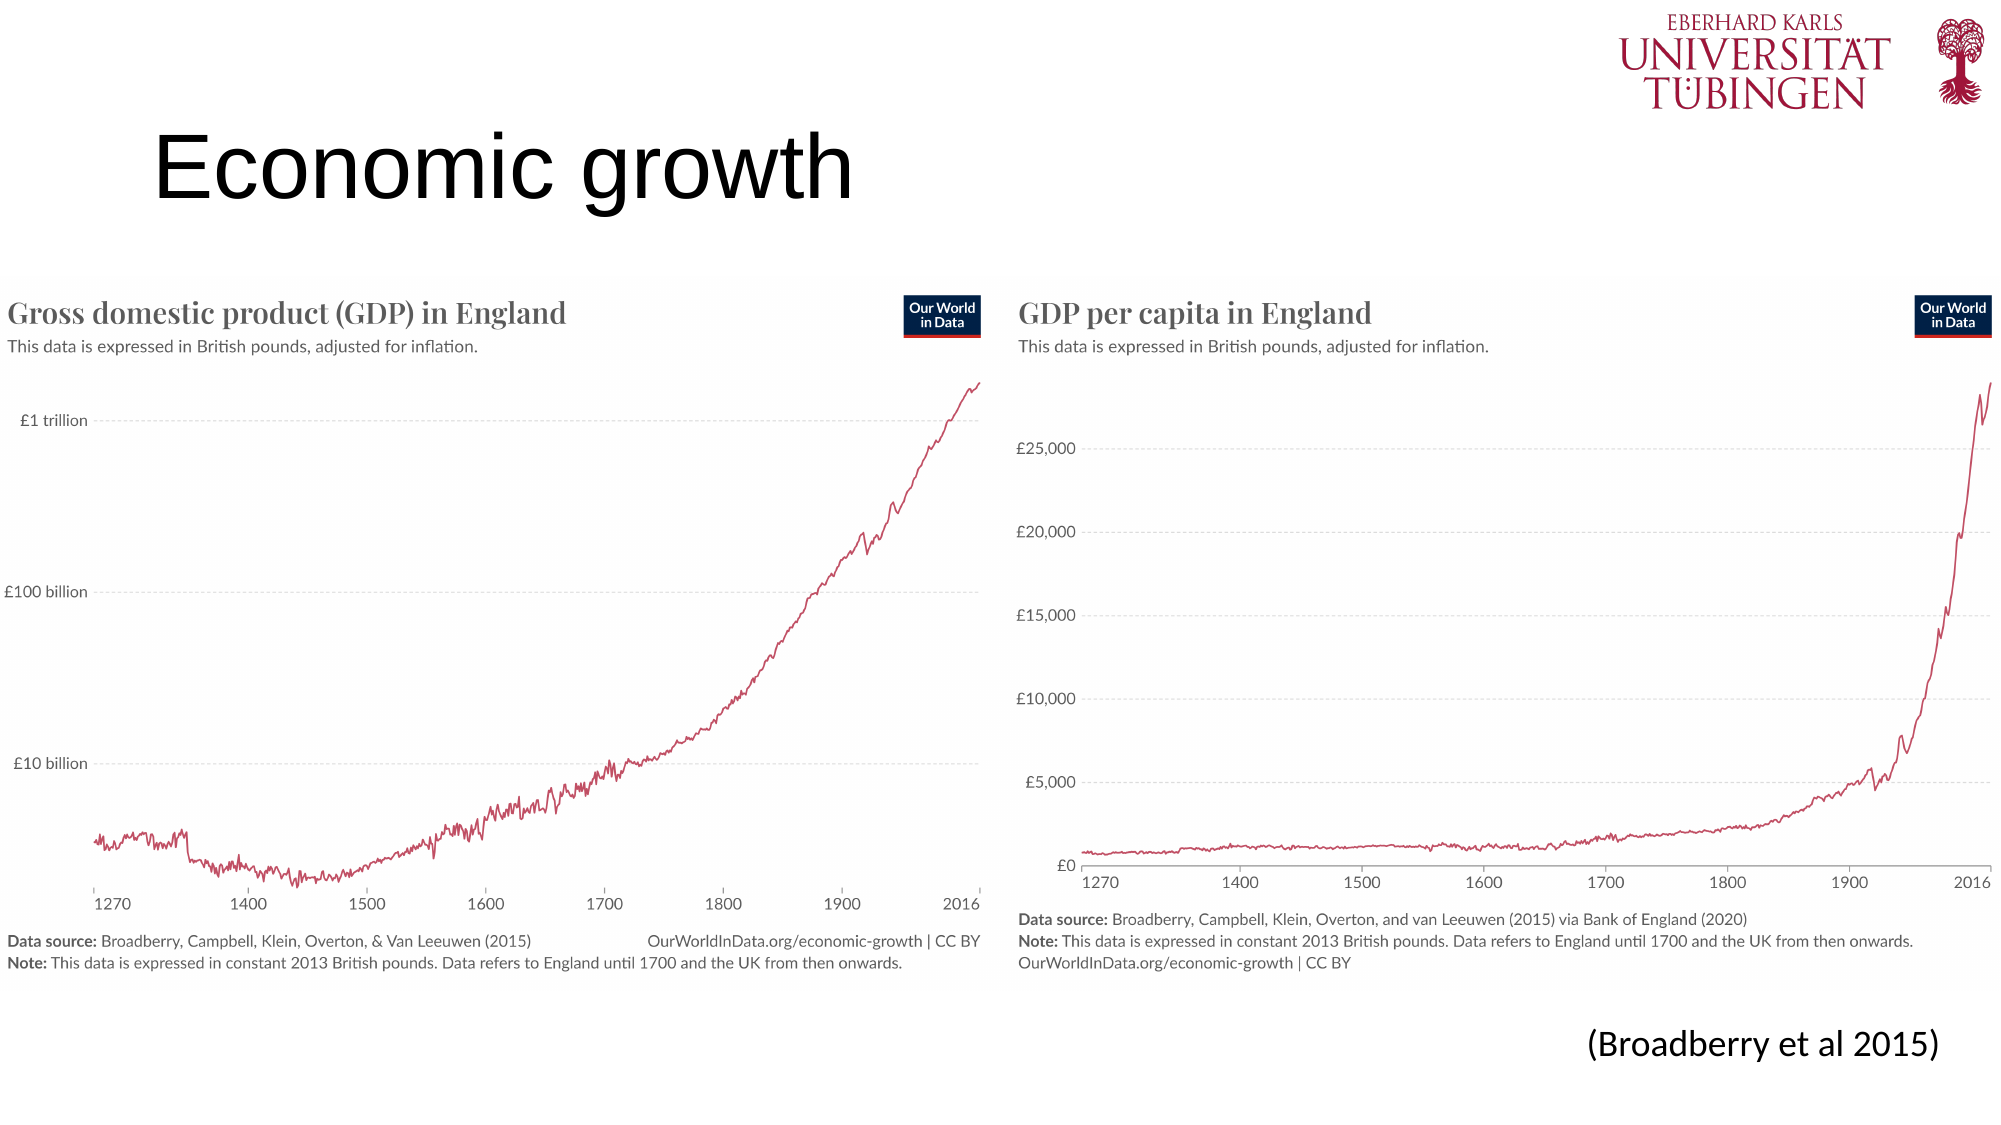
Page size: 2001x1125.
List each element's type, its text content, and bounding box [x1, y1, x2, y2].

title Economic growth [137, 59, 1863, 276]
text_box (Broadberry et al 2015) [1571, 1011, 2000, 1072]
picture [1000, 276, 2000, 991]
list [0, 276, 1000, 991]
picture [1611, 0, 1989, 121]
